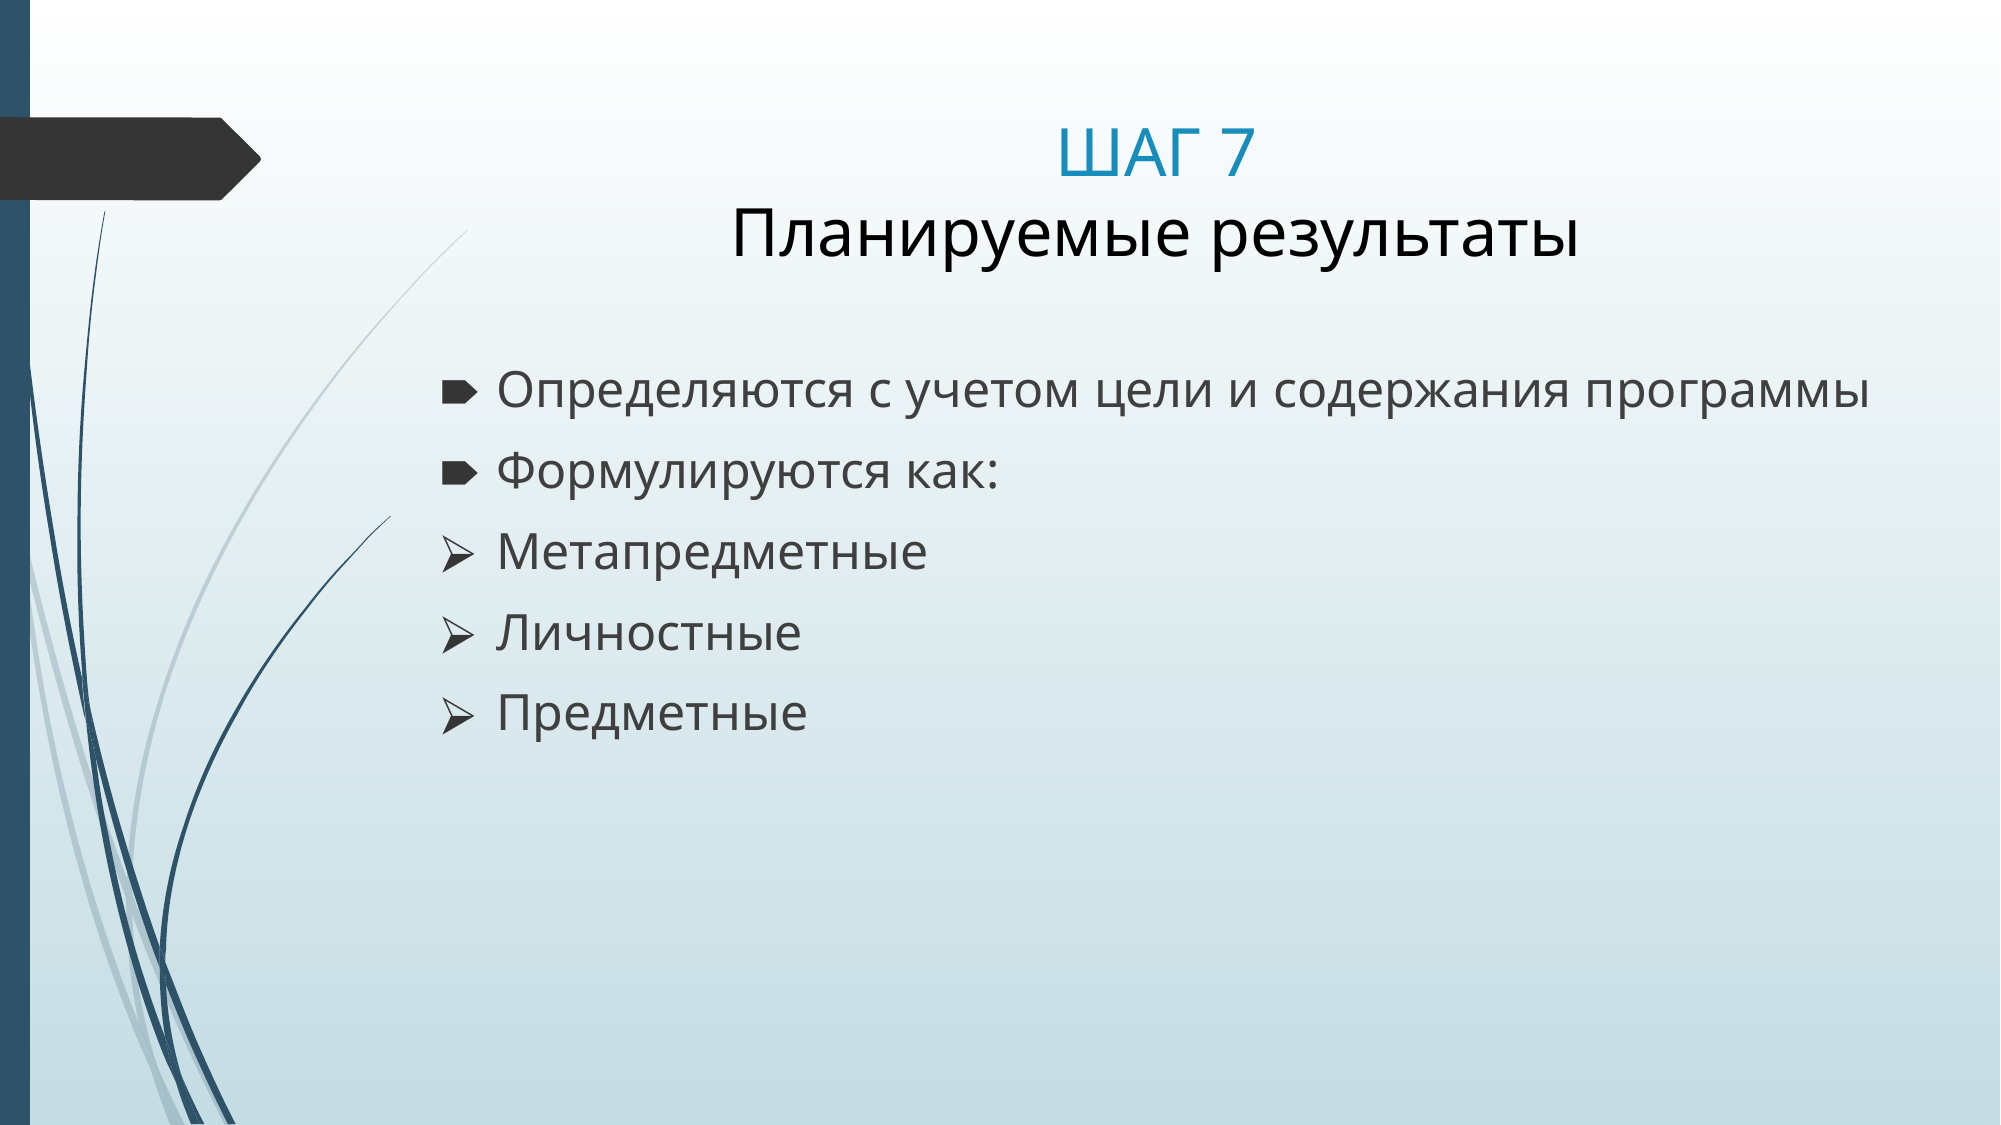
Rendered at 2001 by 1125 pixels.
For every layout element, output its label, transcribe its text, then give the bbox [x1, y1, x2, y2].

title ШАГ 7 Планируемые результаты [425, 102, 1888, 313]
list Определяются с учетом цели и содержания программы Формулируются как: Метапредметные Личностные Предметные [424, 350, 1888, 970]
